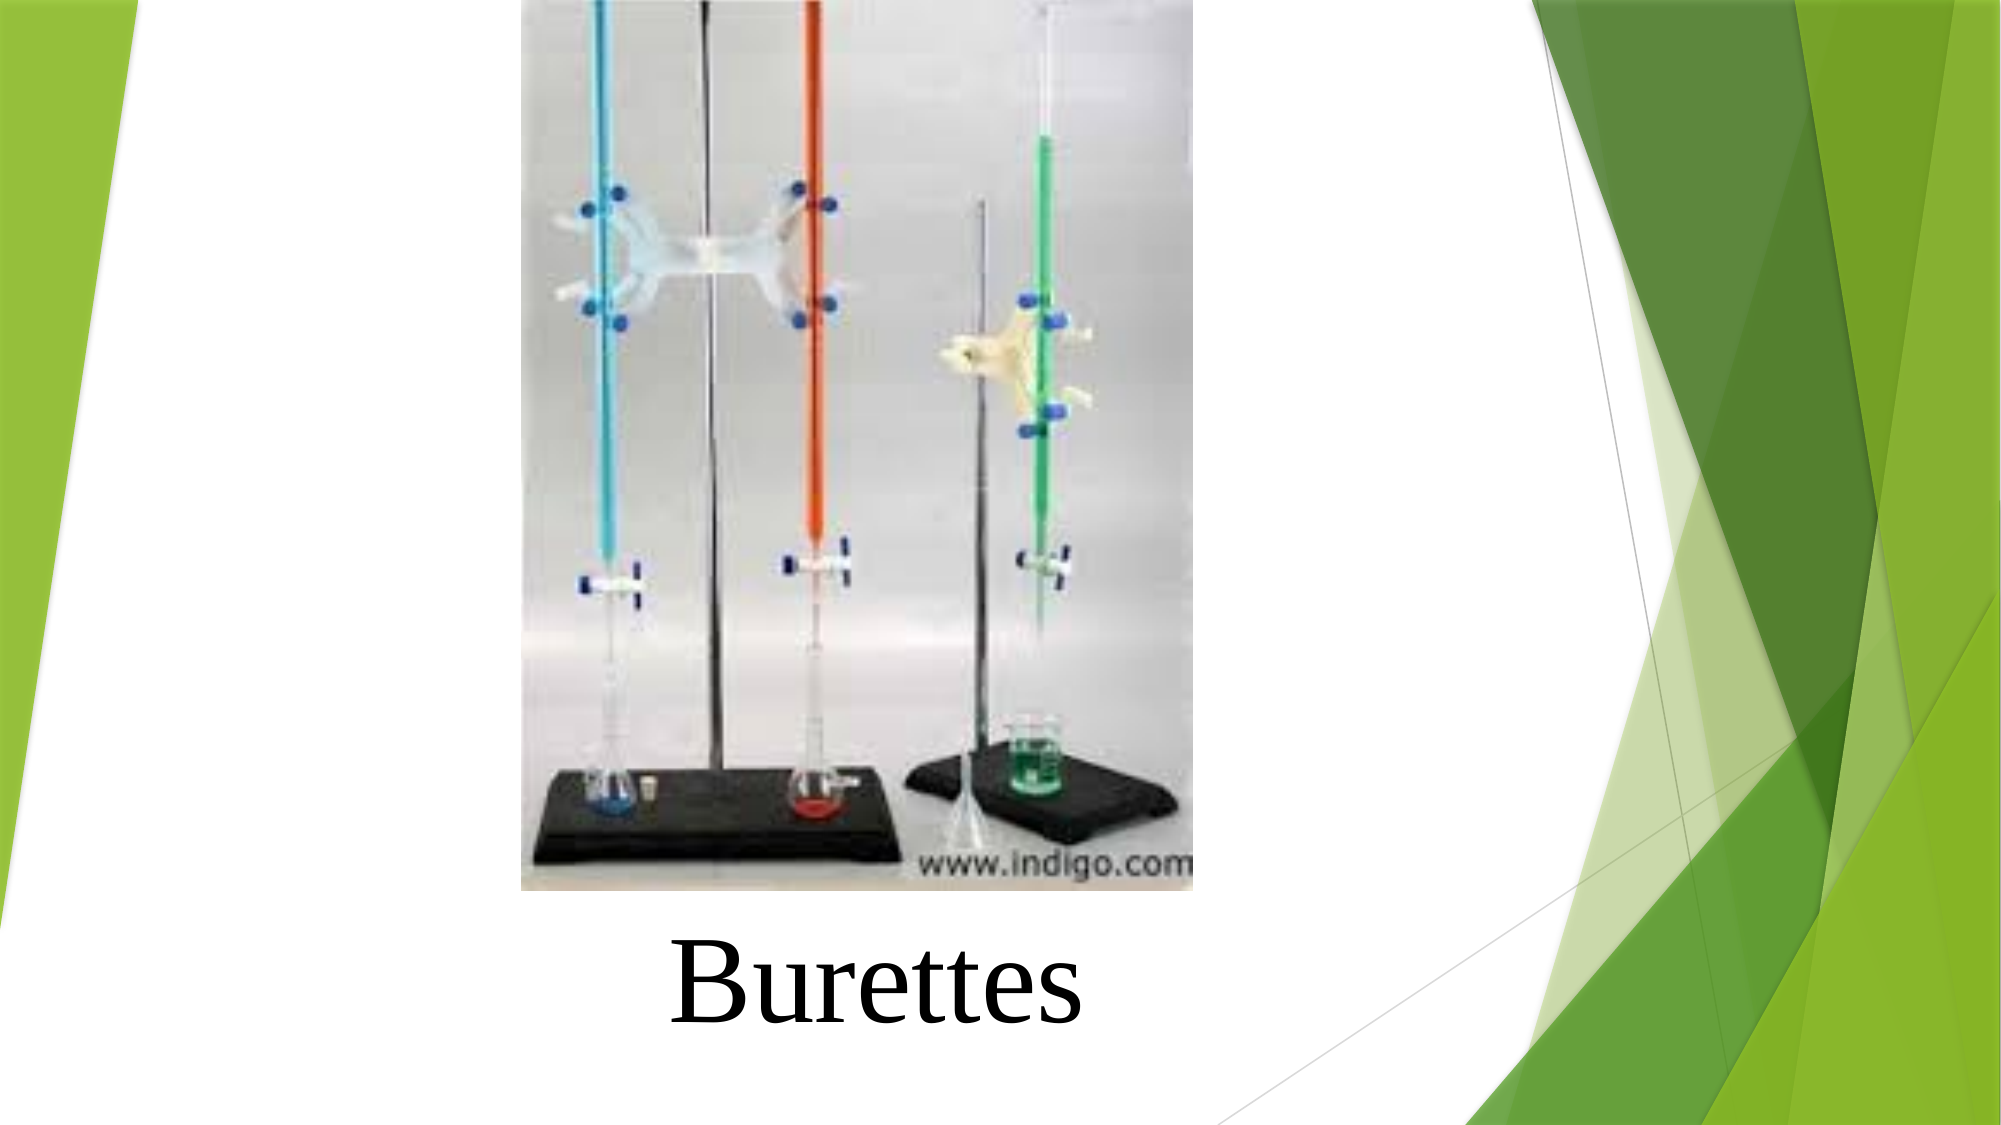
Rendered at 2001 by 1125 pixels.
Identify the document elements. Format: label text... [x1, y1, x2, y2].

text_box Burettes [654, 890, 1537, 1056]
picture [521, 0, 1193, 891]
